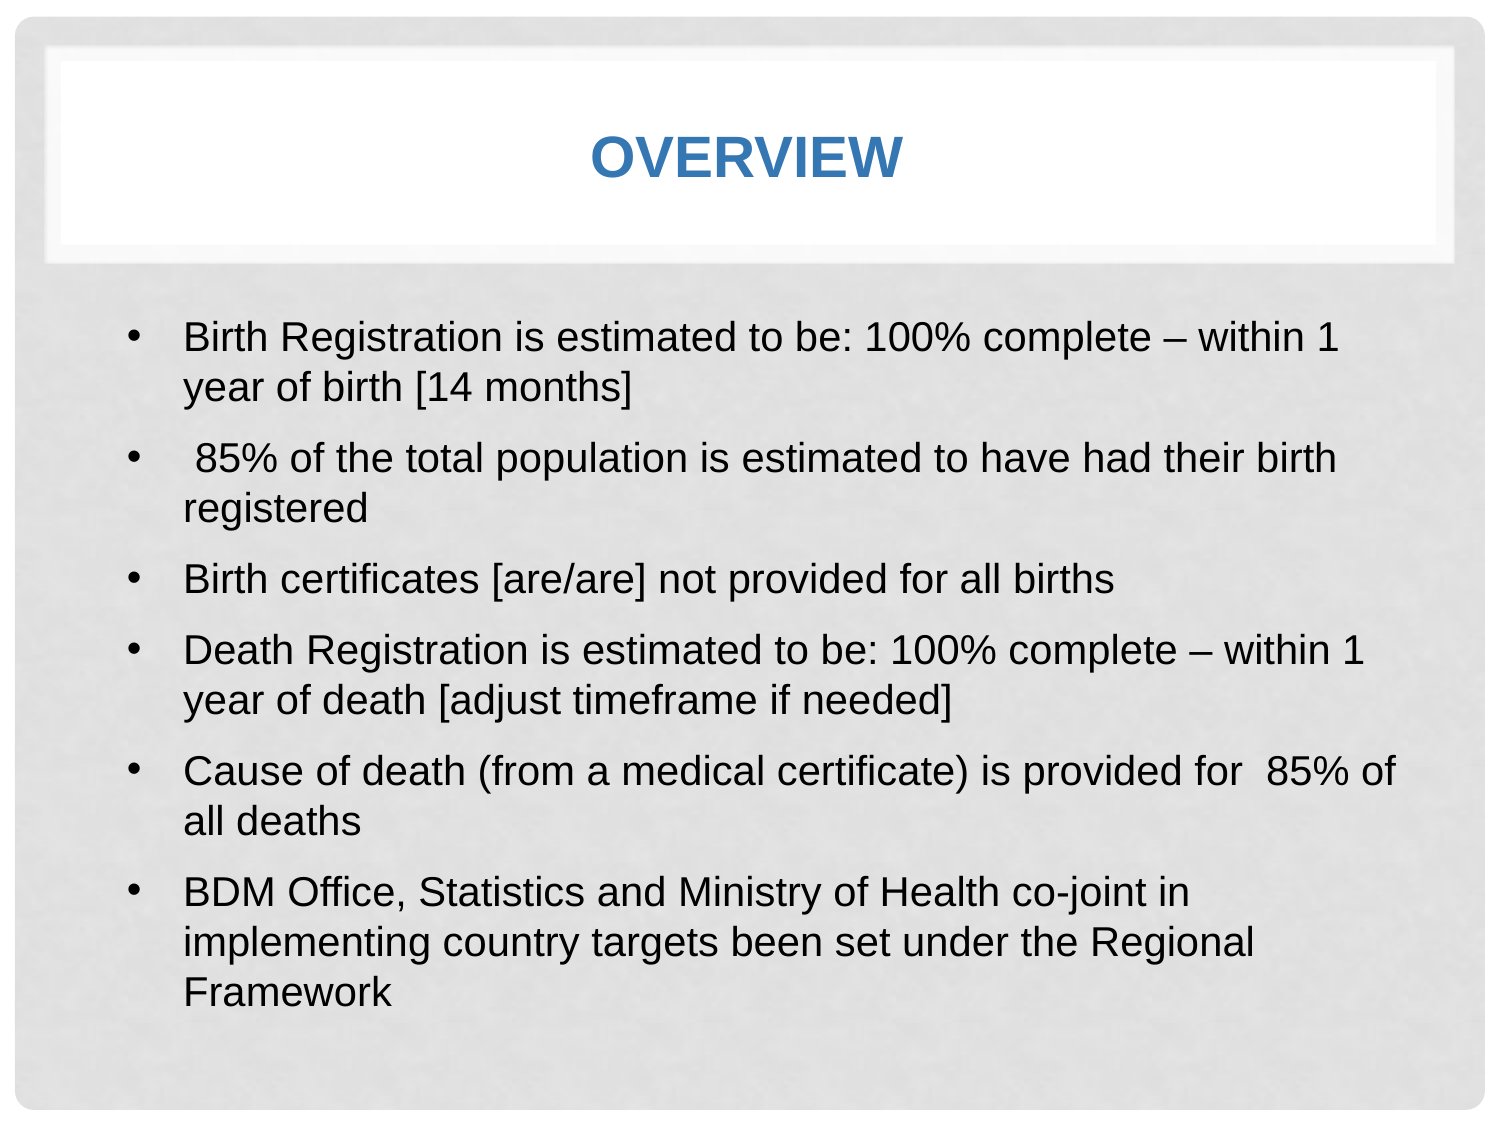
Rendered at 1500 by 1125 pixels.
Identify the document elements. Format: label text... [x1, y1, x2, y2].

text_box Birth Registration is estimated to be: 100% complete – within 1 year of birth [14 months] 85% of the total population is estimated to have had their birth registered Birth certificates [are/are] not provided for all births Death Registration is estimated to be: 100% complete – within 1 year of death [adjust timeframe if needed] Cause of death (from a medical certificate) is provided for 85% of all deaths BDM Office, Statistics and Ministry of Health co-joint in implementing country targets been set under the Regional Framework [112, 302, 1447, 1022]
title Overview [69, 100, 1425, 209]
